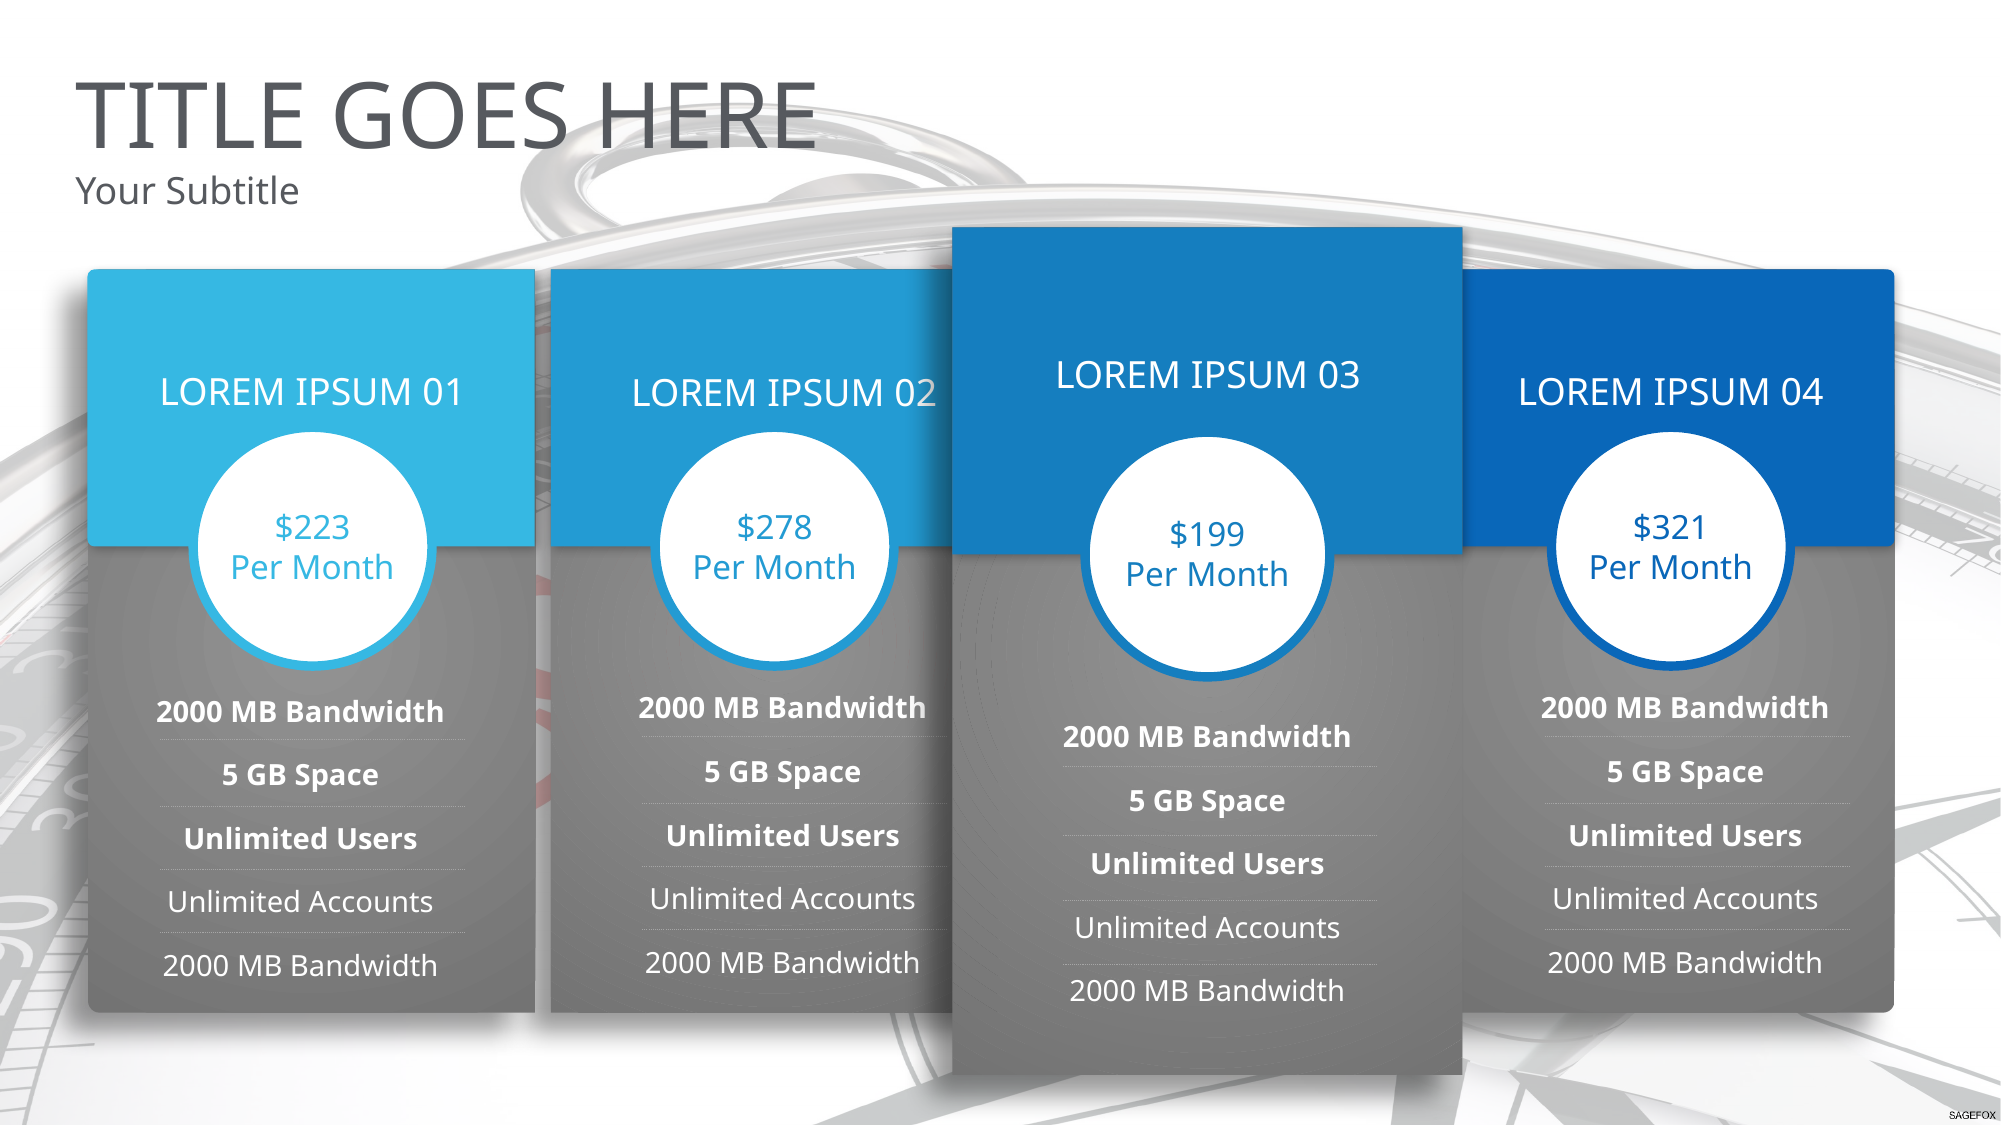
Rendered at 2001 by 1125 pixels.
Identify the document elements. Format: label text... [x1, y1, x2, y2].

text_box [1463, 269, 1895, 1013]
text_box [87, 269, 536, 1013]
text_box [1029, 693, 1386, 1011]
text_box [1511, 664, 1860, 988]
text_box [550, 269, 952, 1013]
picture [1925, 0, 2001, 1125]
text_box TITLE GOES HERE Your Subtitle [60, 49, 1036, 220]
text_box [126, 668, 475, 991]
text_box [608, 664, 952, 988]
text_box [952, 227, 1463, 1076]
